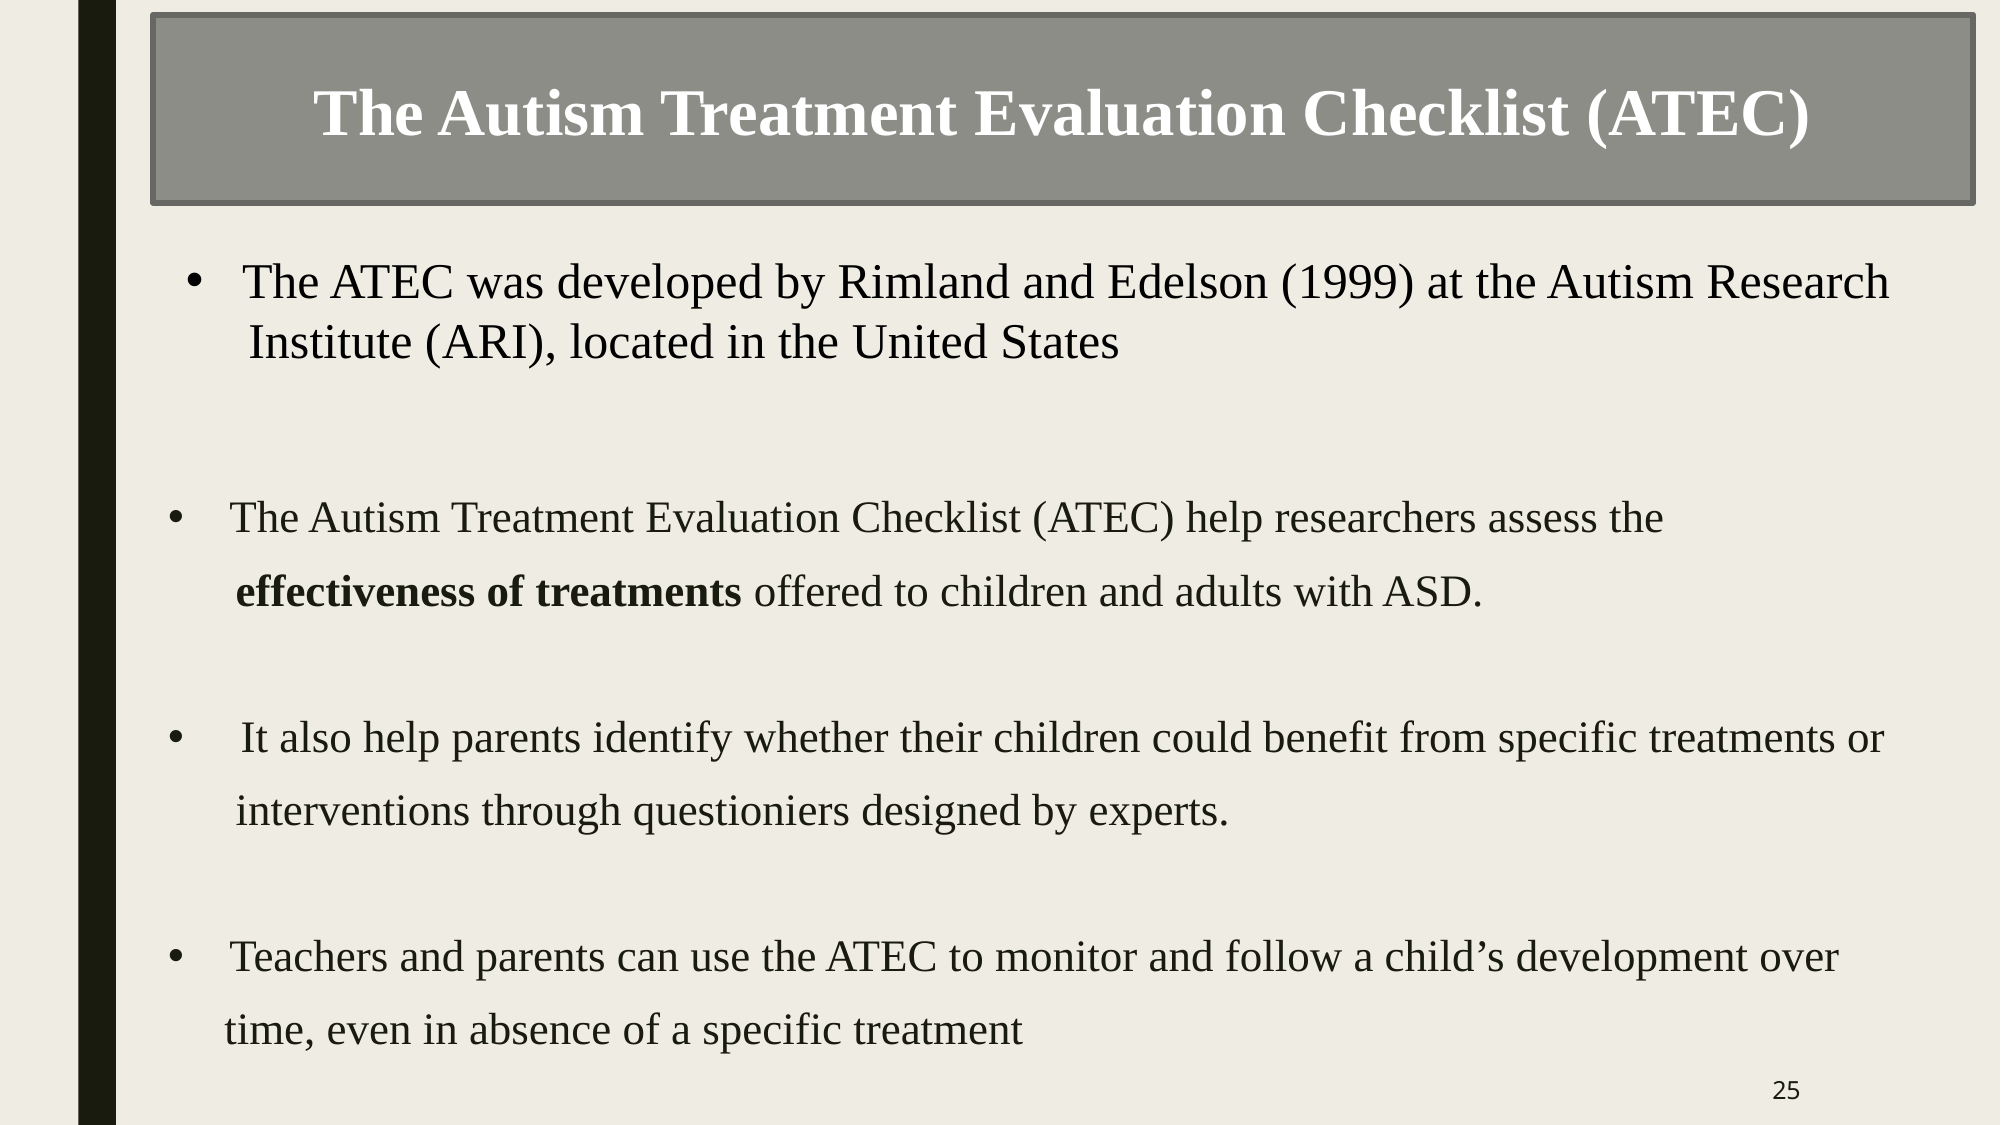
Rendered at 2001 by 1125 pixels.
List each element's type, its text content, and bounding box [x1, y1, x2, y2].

text_box The ATEC was developed by Rimland and Edelson (1999) at the Autism Research Institute (ARI), located in the United States [171, 241, 1974, 377]
slide_number 25 [1553, 1058, 1816, 1125]
list The Autism Treatment Evaluation Checklist (ATEC) help researchers assess the effectiveness of treatments offered to children and adults with ASD. It also help parents identify whether their children could benefit from specific treatments or interventions through questioniers designed by experts. Teachers and parents can use the ATEC to monitor and follow a child’s development over time, even in absence of a specific treatment [153, 484, 1939, 1073]
text_box The Autism Treatment Evaluation Checklist (ATEC) [150, 12, 1976, 206]
